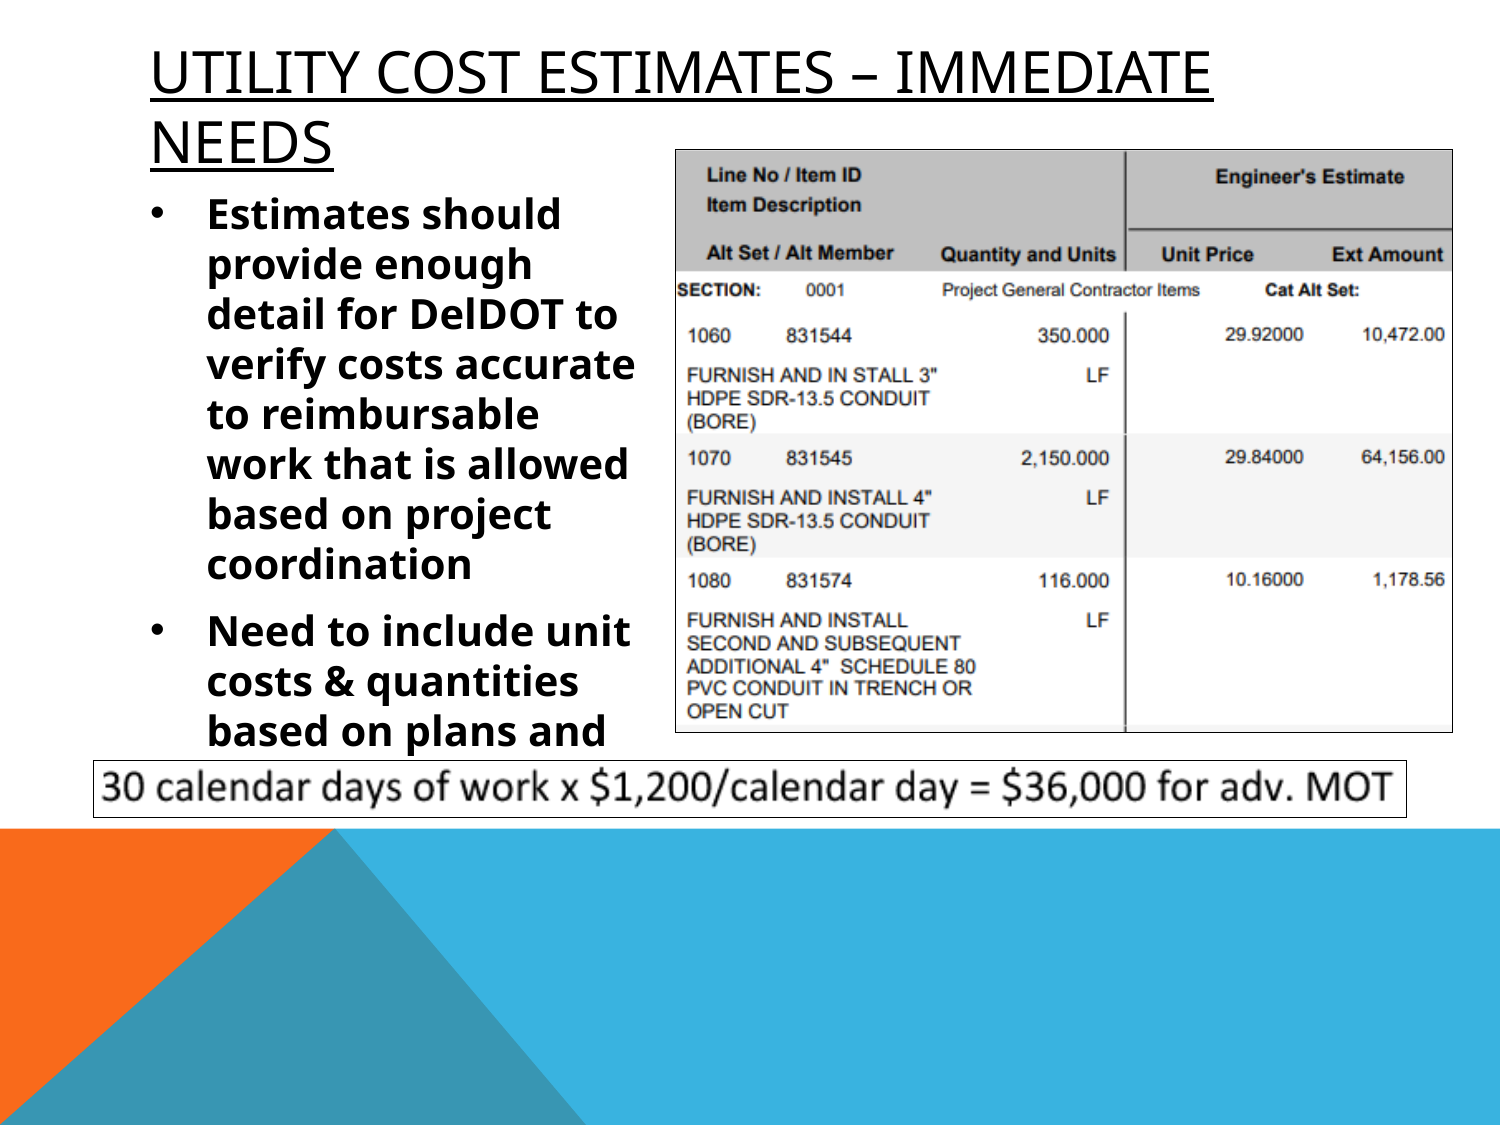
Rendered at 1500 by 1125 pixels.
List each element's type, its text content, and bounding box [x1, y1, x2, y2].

picture [674, 149, 1453, 733]
list Estimates should provide enough detail for DelDOT to verify costs accurate to reimbursable work that is allowed based on project coordination Need to include unit costs & quantities based on plans and coordination [135, 179, 660, 758]
title Utility Cost Estimates – Immediate Needs [134, 59, 1369, 150]
picture [93, 760, 1407, 818]
